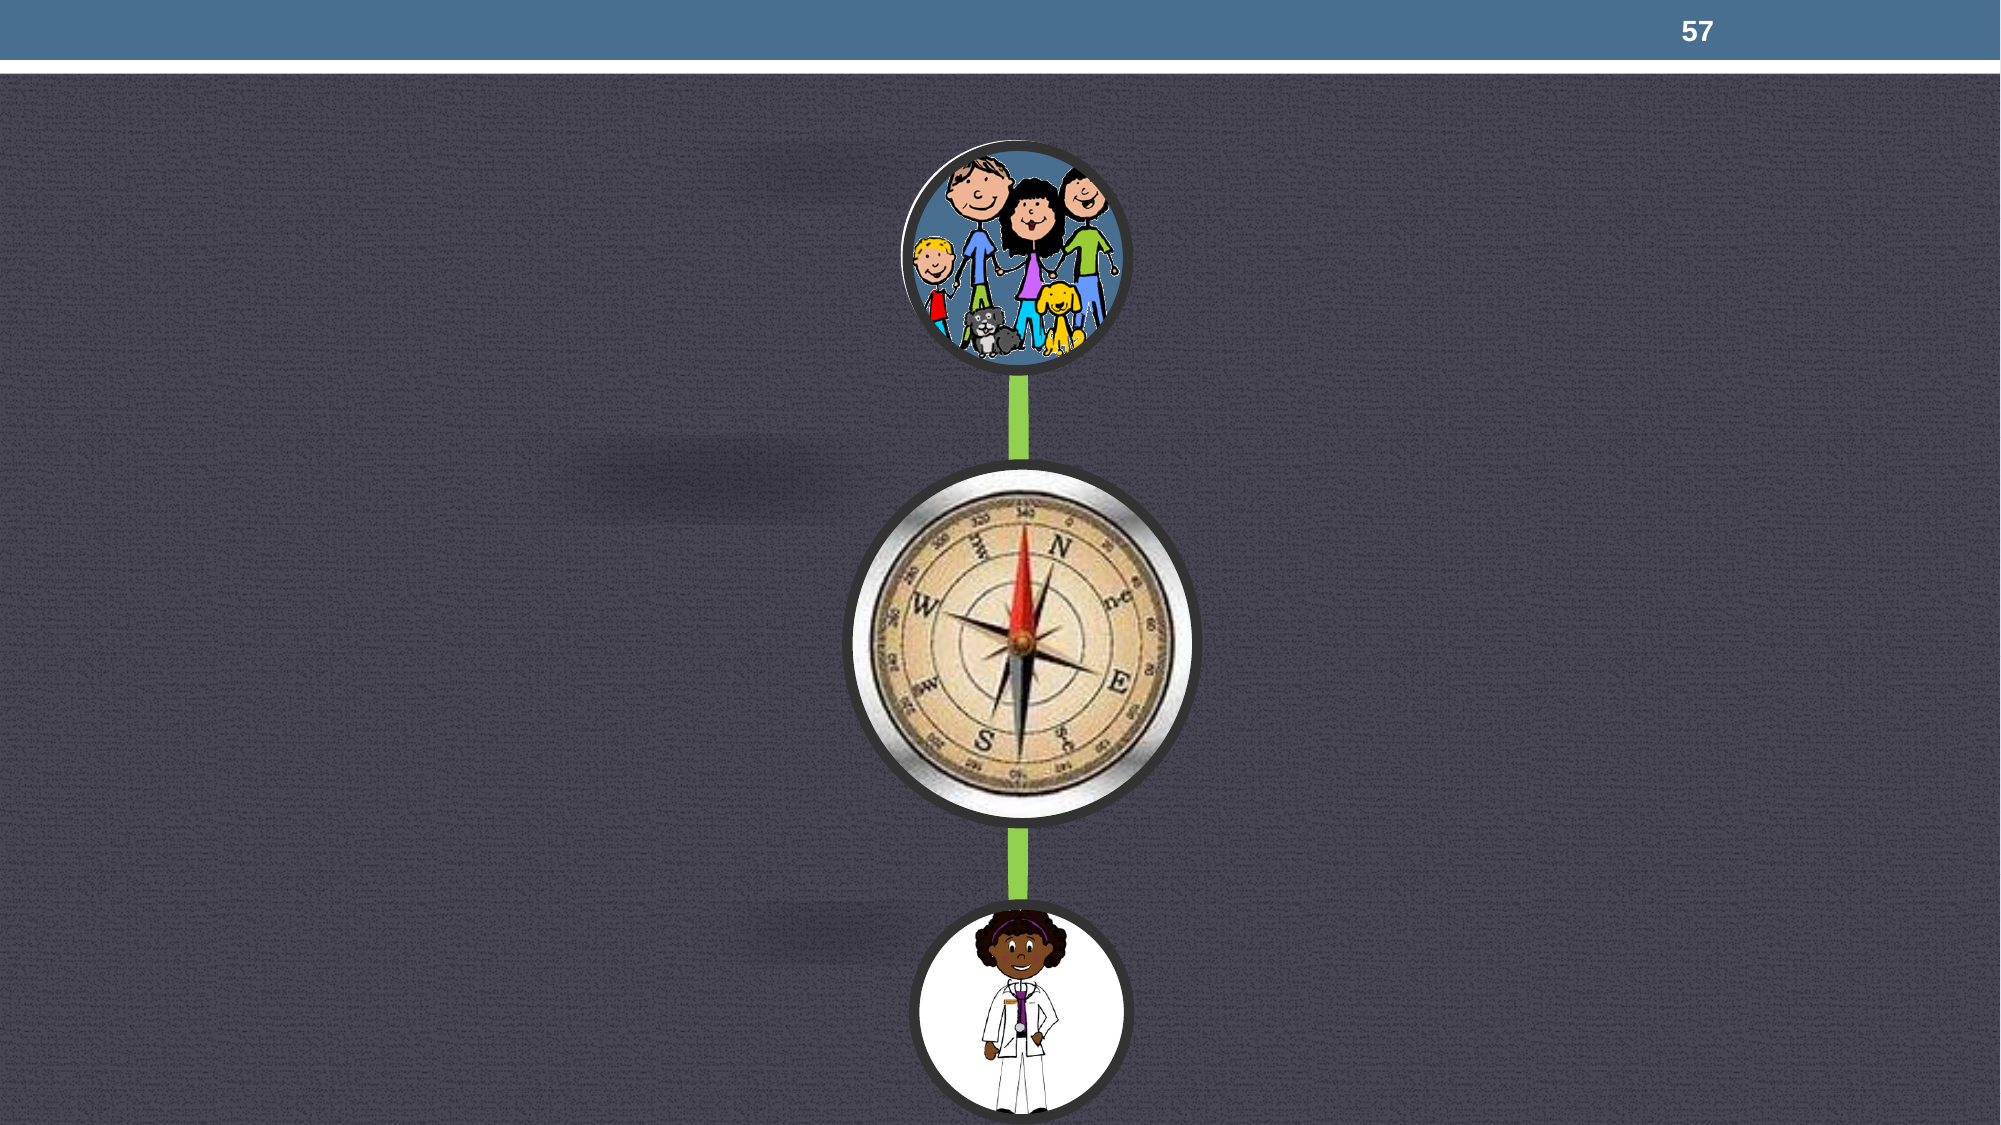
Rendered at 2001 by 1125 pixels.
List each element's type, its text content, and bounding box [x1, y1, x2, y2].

slide_number 57 [1666, 3, 1900, 57]
picture [907, 145, 1129, 371]
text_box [894, 141, 1158, 456]
picture [846, 463, 1198, 824]
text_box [894, 832, 1158, 1123]
picture [913, 904, 1130, 1120]
